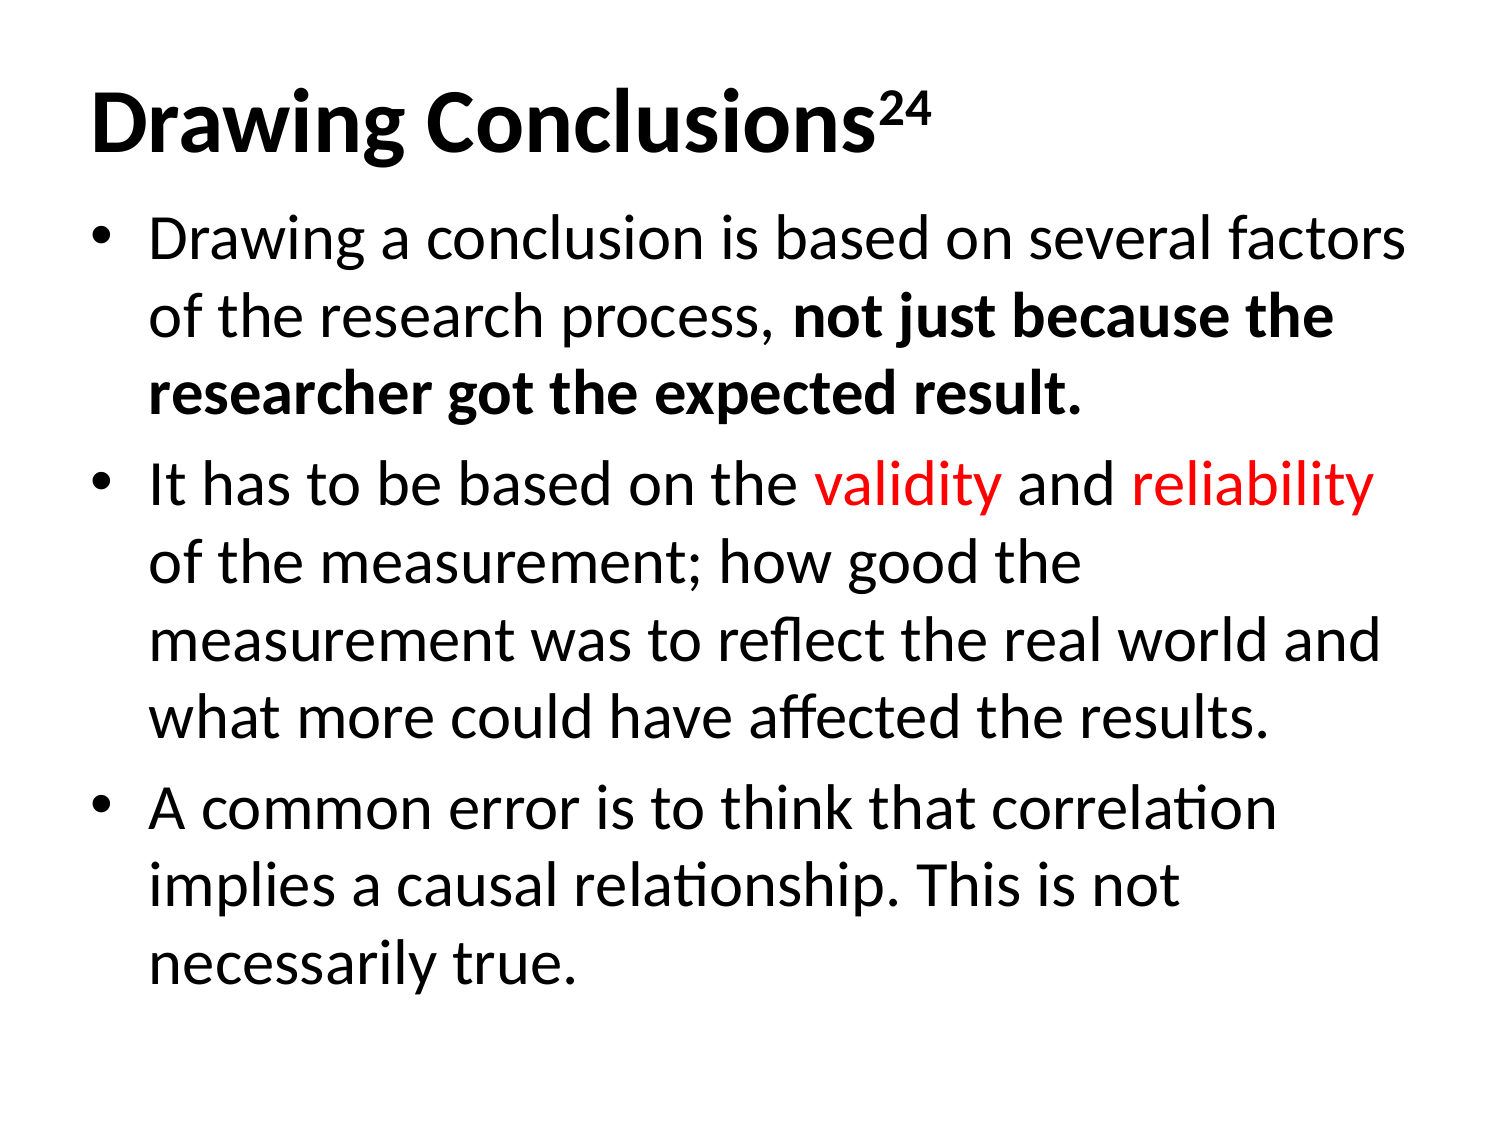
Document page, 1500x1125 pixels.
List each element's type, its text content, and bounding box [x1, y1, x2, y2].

title Drawing Conclusions24 [75, 45, 1425, 187]
list Drawing a conclusion is based on several factors of the research process, not just because the researcher got the expected result. It has to be based on the validity and reliability of the measurement; how good the measurement was to reflect the real world and what more could have affected the results. A common error is to think that correlation implies a causal relationship. This is not necessarily true. [75, 187, 1425, 1075]
